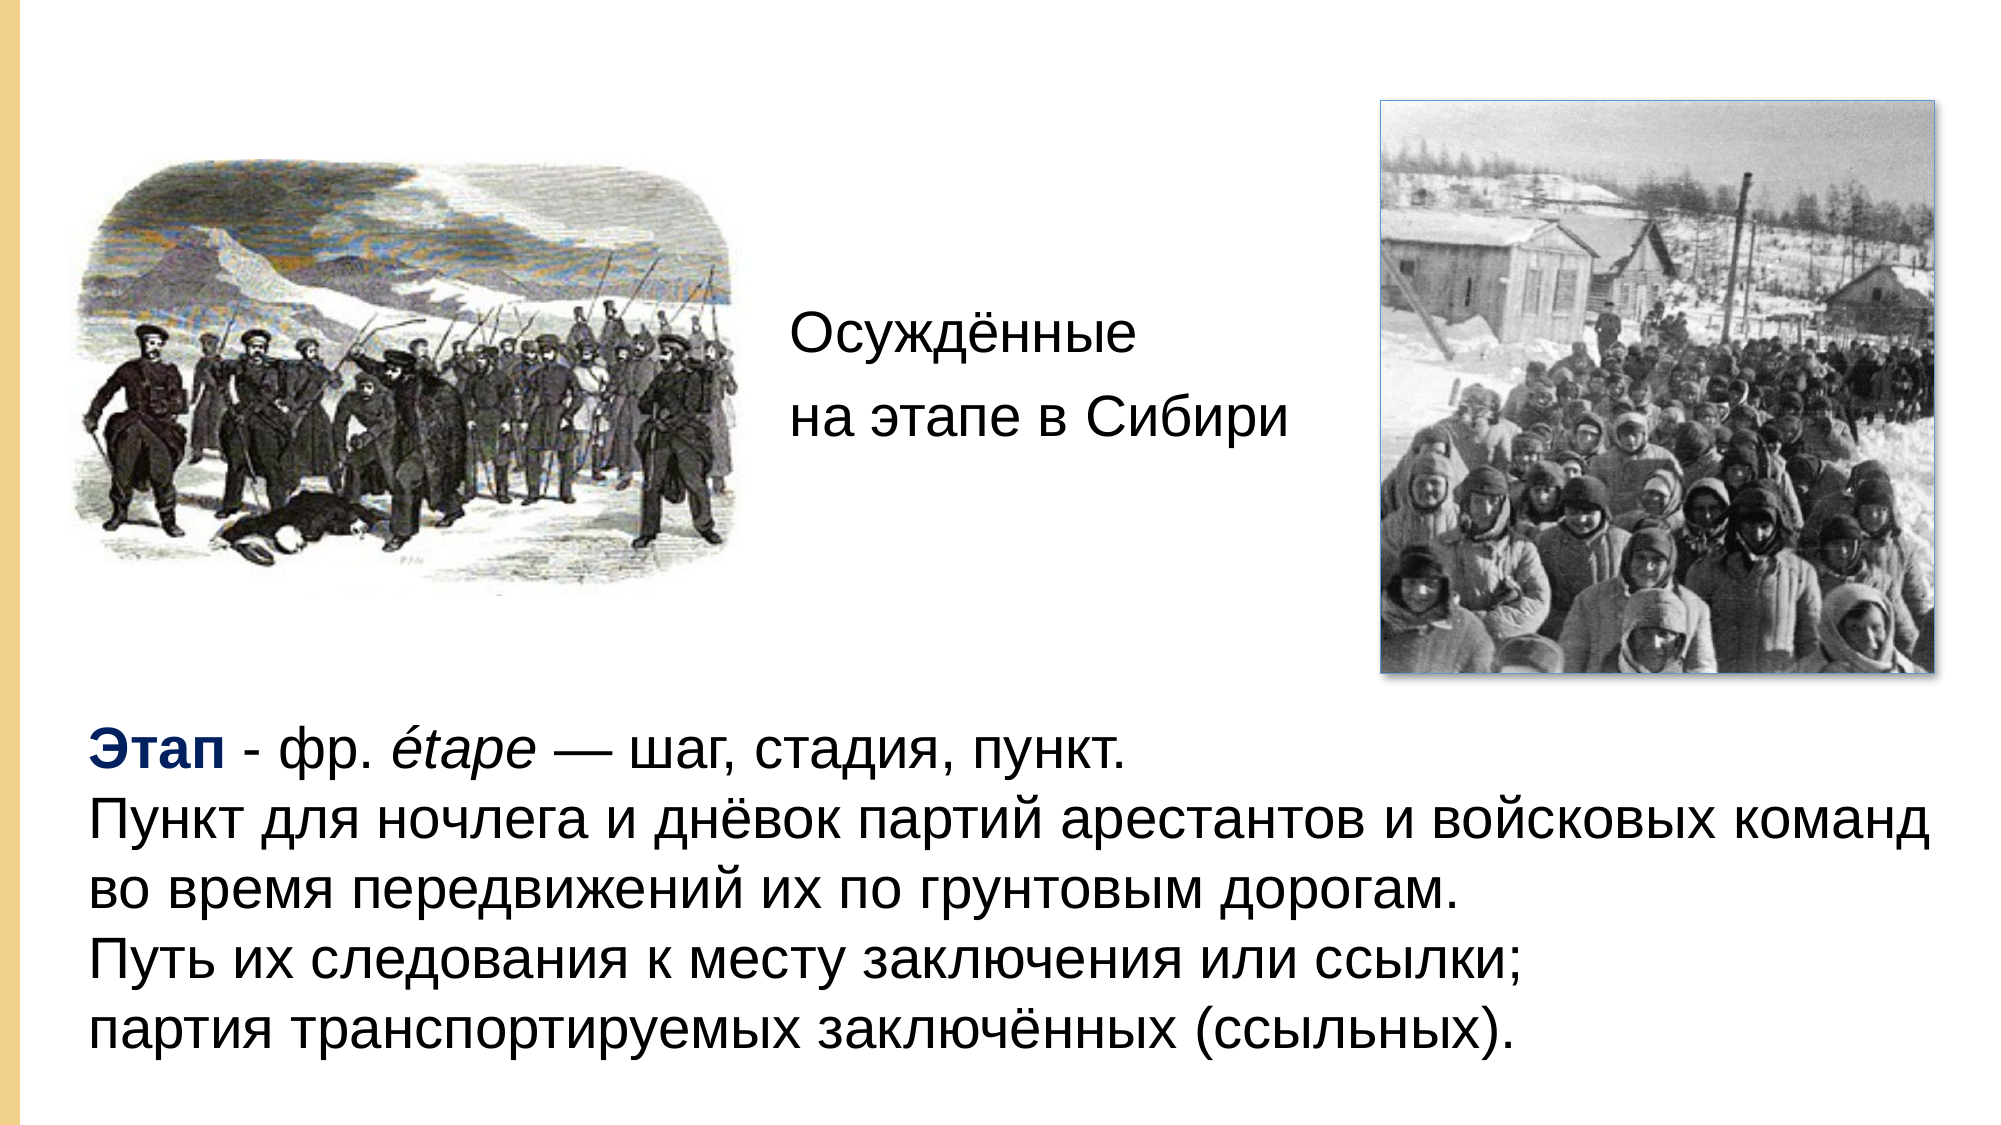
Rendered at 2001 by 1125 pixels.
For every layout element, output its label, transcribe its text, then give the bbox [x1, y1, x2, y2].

text_box Этап - фр. étape — шаг, стадия, пункт. Пункт для ночлега и днёвок партий арестантов и войсковых команд во время передвижений их по грунтовым дорогам. Путь их следования к месту заключения или ссылки; партия транспортируемых заключённых (ссыльных). [73, 702, 1950, 1068]
picture [1380, 100, 1935, 674]
picture [69, 159, 752, 596]
list Осуждённые на этапе в Сибири [774, 294, 1375, 464]
